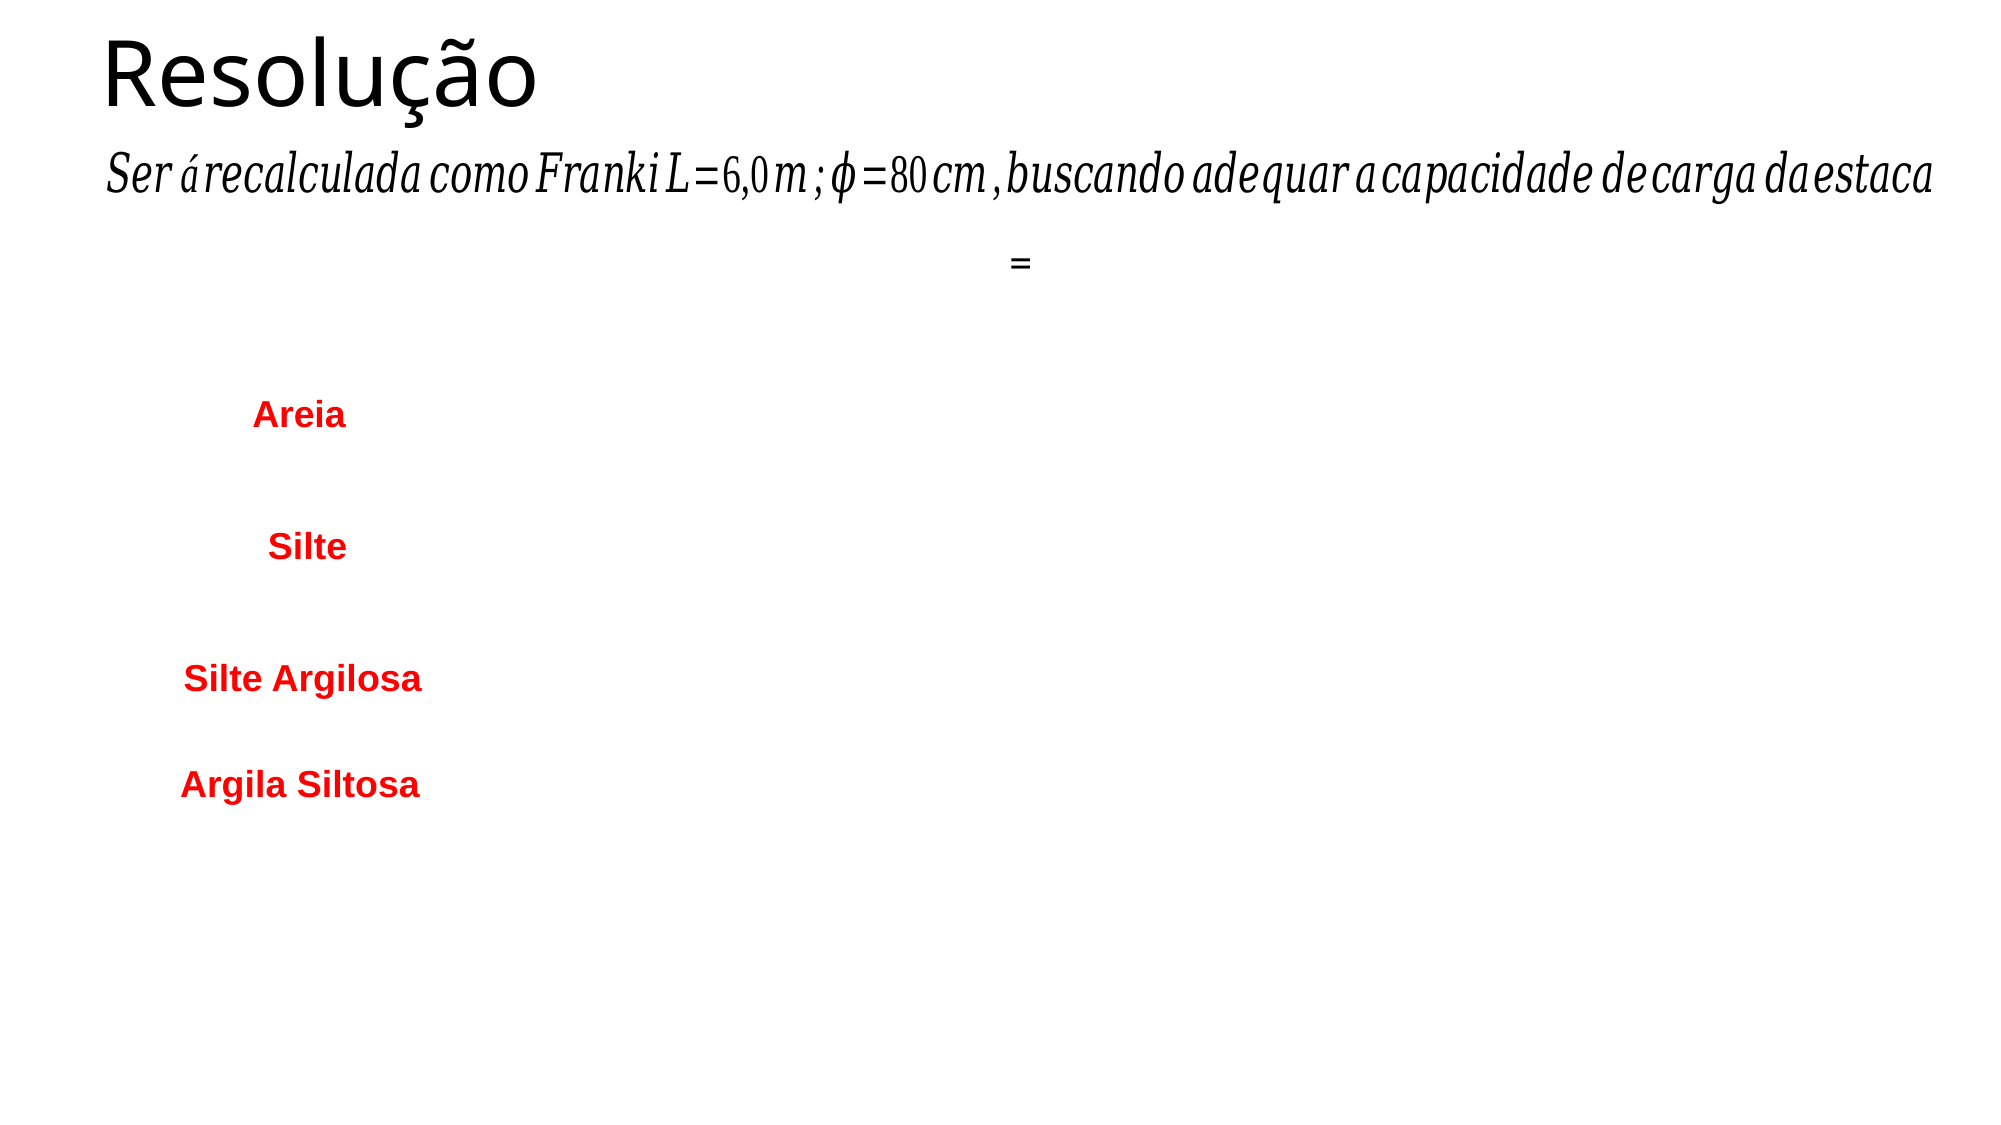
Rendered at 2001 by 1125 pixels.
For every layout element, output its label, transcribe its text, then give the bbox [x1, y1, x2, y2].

text_box Silte [197, 514, 418, 575]
text_box Areia [237, 382, 378, 443]
text_box Silte Argilosa [168, 646, 447, 707]
text_box Argila Siltosa [165, 752, 443, 813]
title Resolução [85, 0, 1811, 186]
